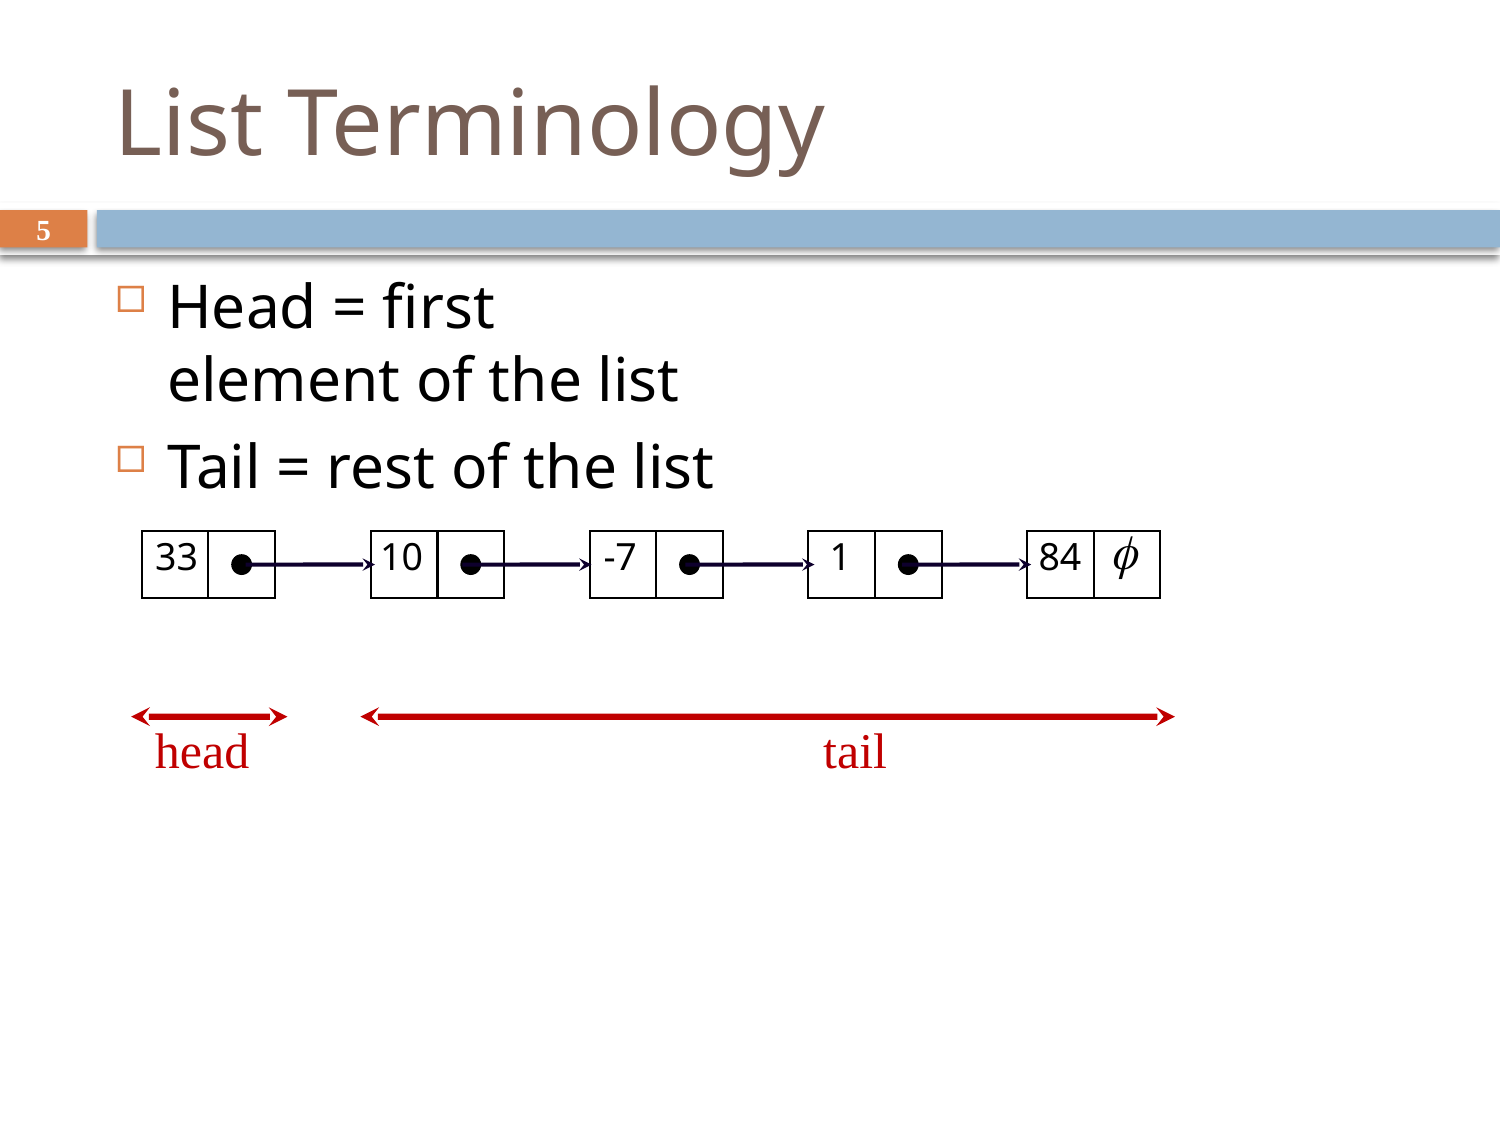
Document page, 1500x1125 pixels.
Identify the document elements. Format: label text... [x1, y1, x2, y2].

text_box [1018, 558, 1031, 571]
text_box [360, 710, 373, 723]
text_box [141, 530, 276, 599]
list Head = first element of the list Tail = rest of the list [99, 260, 738, 1011]
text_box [589, 530, 724, 599]
text_box [275, 710, 288, 723]
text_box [370, 530, 505, 599]
text_box [131, 710, 144, 723]
text_box 84 [1031, 533, 1089, 579]
slide_number 5 [0, 208, 88, 249]
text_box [807, 530, 942, 599]
text_box [1027, 531, 1094, 598]
title List Terminology [99, 37, 1438, 200]
text_box [1094, 531, 1161, 598]
text_box head [148, 718, 257, 779]
text_box [1162, 710, 1175, 723]
text_box tail [816, 718, 895, 779]
text_box  [1095, 512, 1161, 588]
